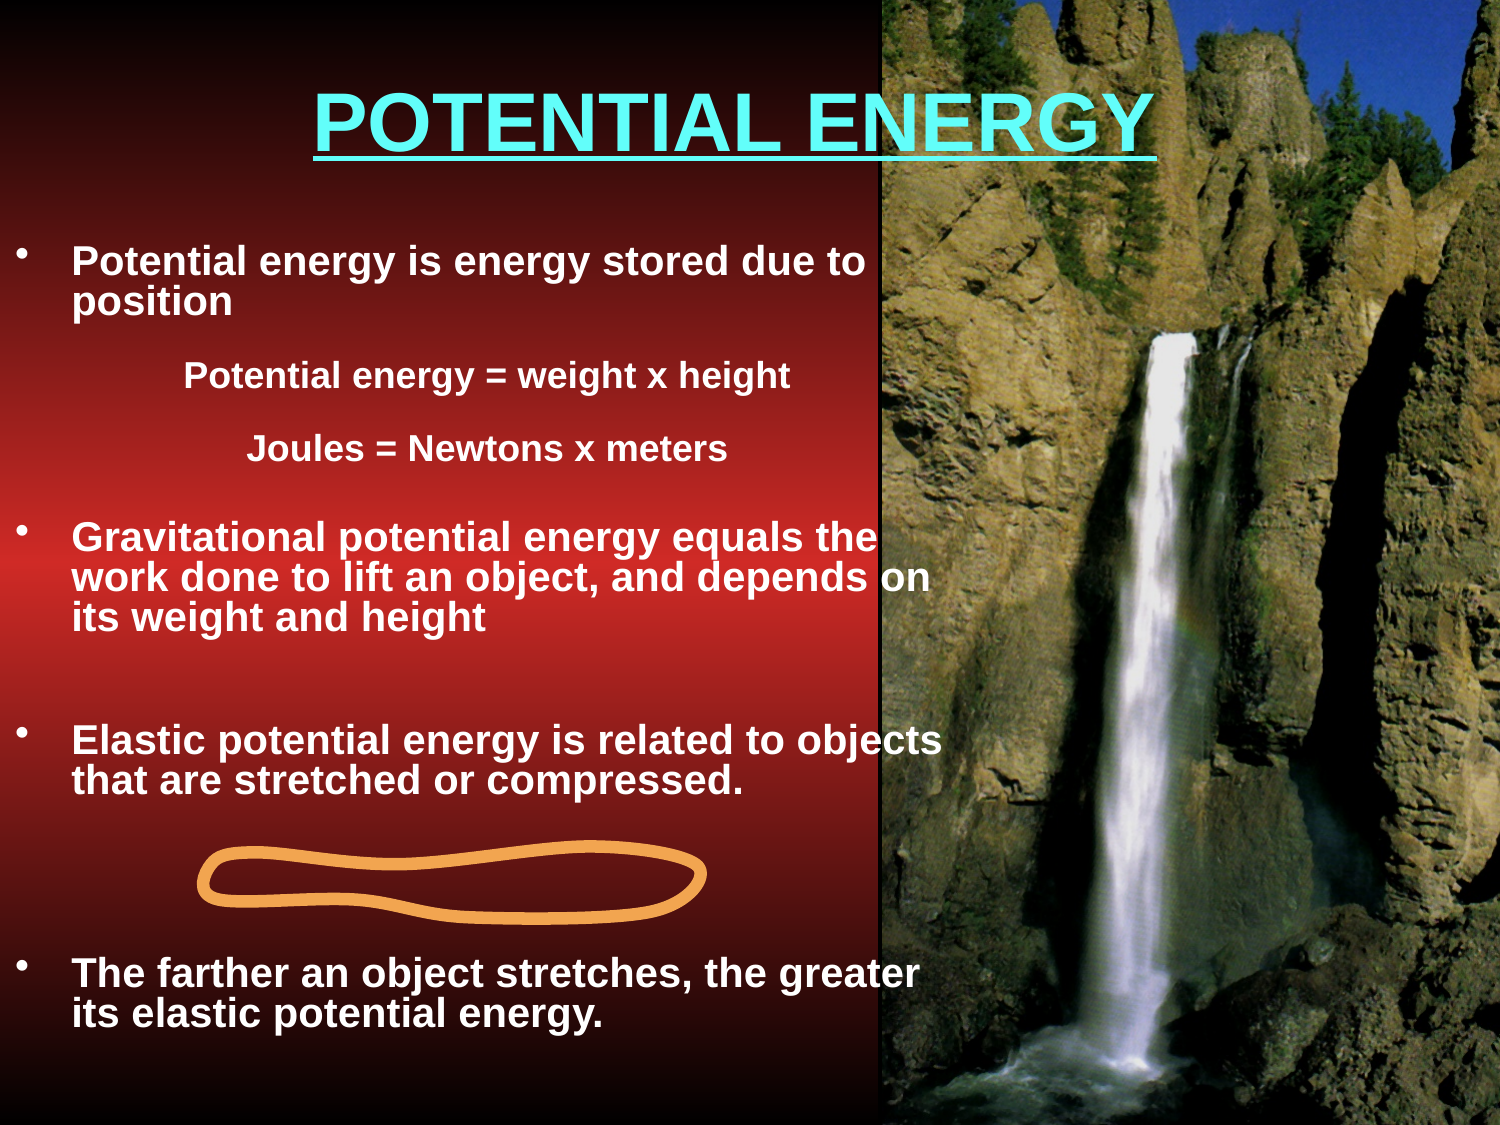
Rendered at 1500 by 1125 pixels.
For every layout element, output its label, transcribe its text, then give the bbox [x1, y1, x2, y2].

list Potential energy is energy stored due to position Potential energy = weight x height Joules = Newtons x meters Gravitational potential energy equals the work done to lift an object, and depends on its weight and height [0, 235, 876, 721]
title POTENTIAL ENERGY [95, 44, 876, 192]
picture [882, 0, 1500, 1125]
text_box [203, 846, 701, 919]
list Elastic potential energy is related to objects that are stretched or compressed. The farther an object stretches, the greater its elastic potential energy. [0, 721, 876, 1066]
